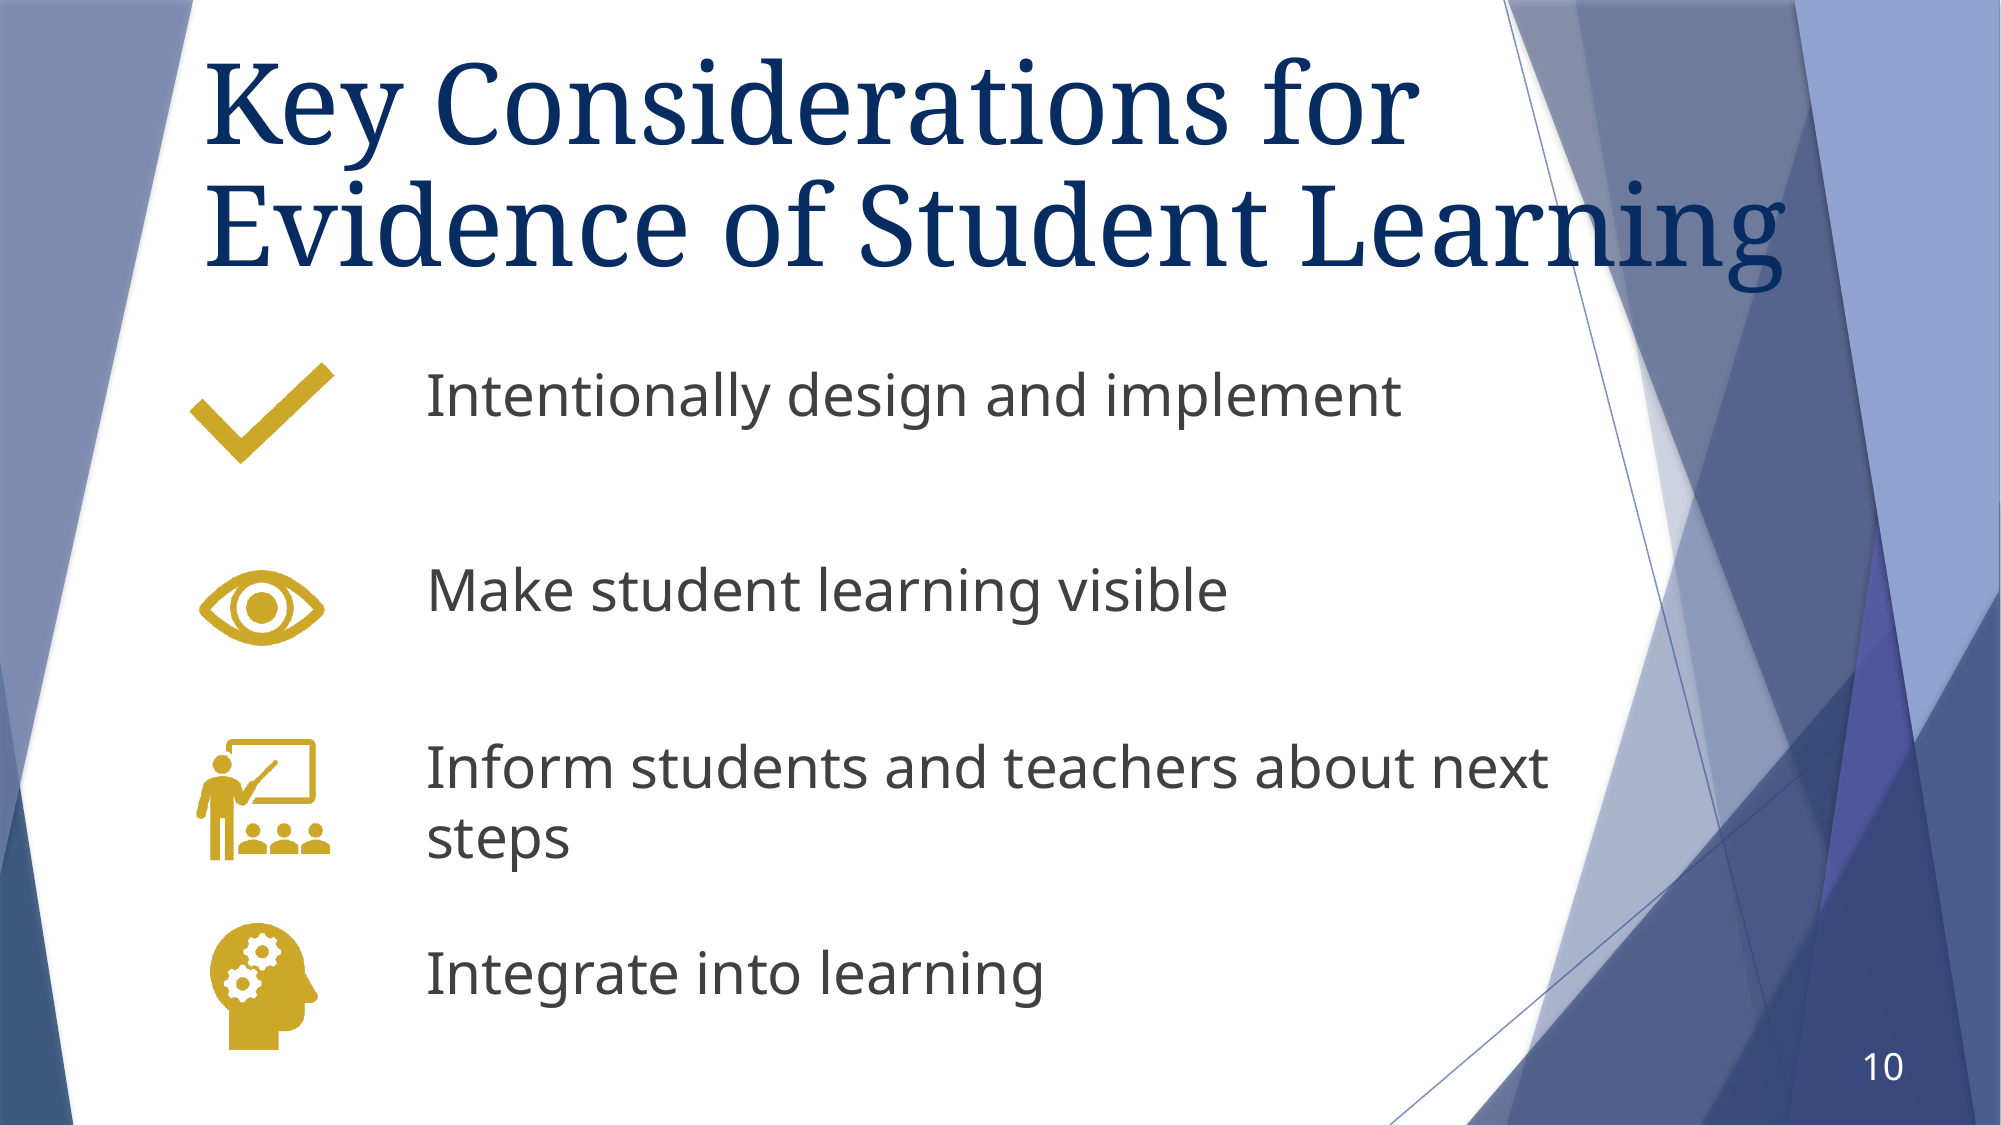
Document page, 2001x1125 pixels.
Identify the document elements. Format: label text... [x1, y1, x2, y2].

slide_number 10 [1807, 1035, 1920, 1095]
list Make student learning visible [411, 545, 1520, 669]
list Integrate into learning [411, 928, 1520, 1052]
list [187, 914, 339, 1066]
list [187, 723, 339, 875]
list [185, 336, 337, 488]
list Intentionally design and implement [411, 351, 1577, 474]
list Inform students and teachers about next steps [411, 722, 1707, 883]
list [185, 531, 337, 683]
title Key Considerations for Evidence of Student Learning [188, 40, 1830, 257]
